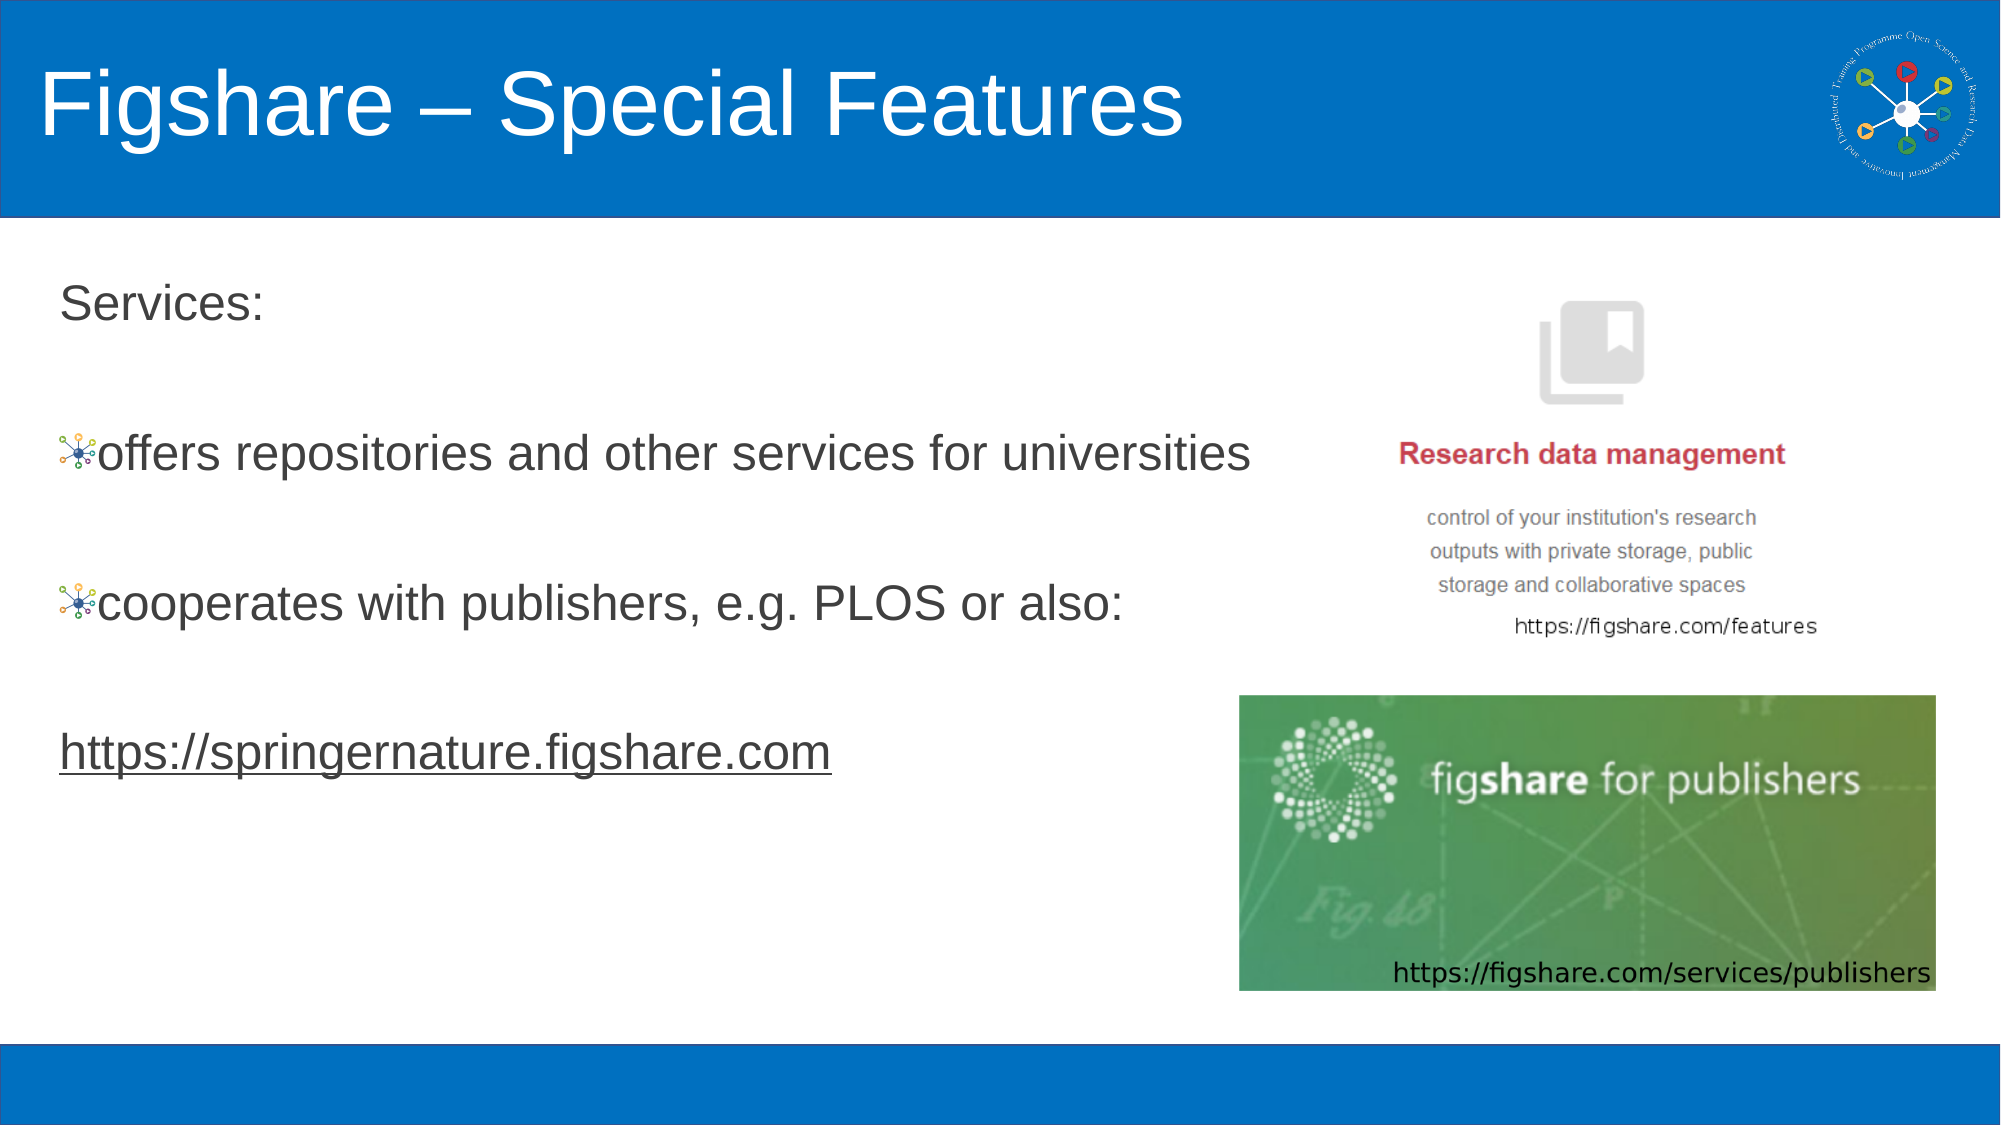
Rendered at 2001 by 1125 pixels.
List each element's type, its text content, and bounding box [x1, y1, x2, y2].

picture [59, 583, 95, 619]
picture [1356, 283, 1819, 640]
picture [1239, 695, 1936, 991]
picture [1830, 31, 1977, 180]
title Figshare – Special Features [23, 0, 1819, 215]
list Services: offers repositories and other services for universities cooperates with publishers, e.g. PLOS or also: https://springernature.figshare.com [44, 270, 1892, 913]
picture [59, 433, 95, 469]
